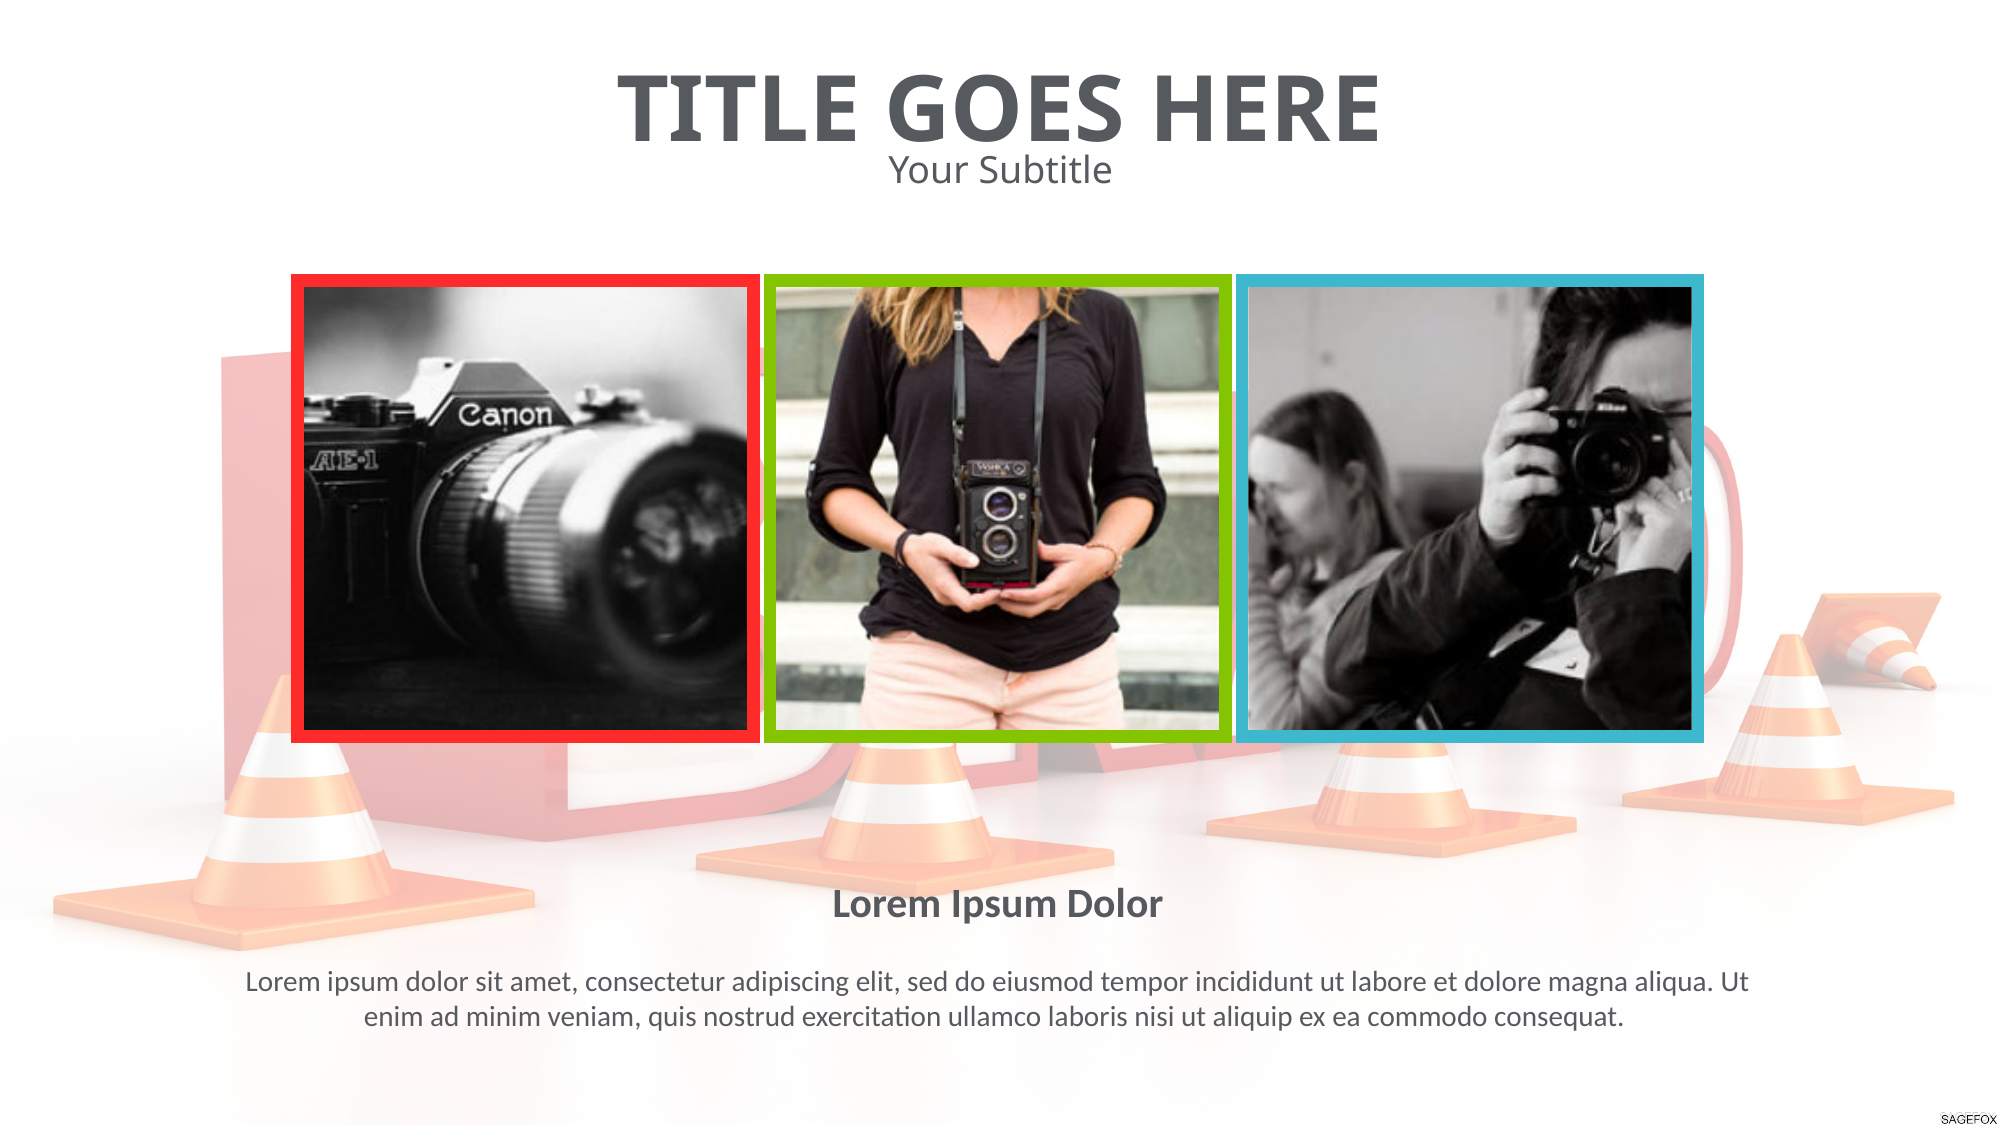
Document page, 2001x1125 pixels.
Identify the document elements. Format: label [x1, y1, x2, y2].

text_box [227, 868, 1769, 1041]
picture [1938, 1114, 1999, 1125]
text_box [548, 42, 1452, 199]
picture [776, 286, 1220, 731]
picture [303, 286, 748, 731]
picture [1248, 286, 1692, 731]
